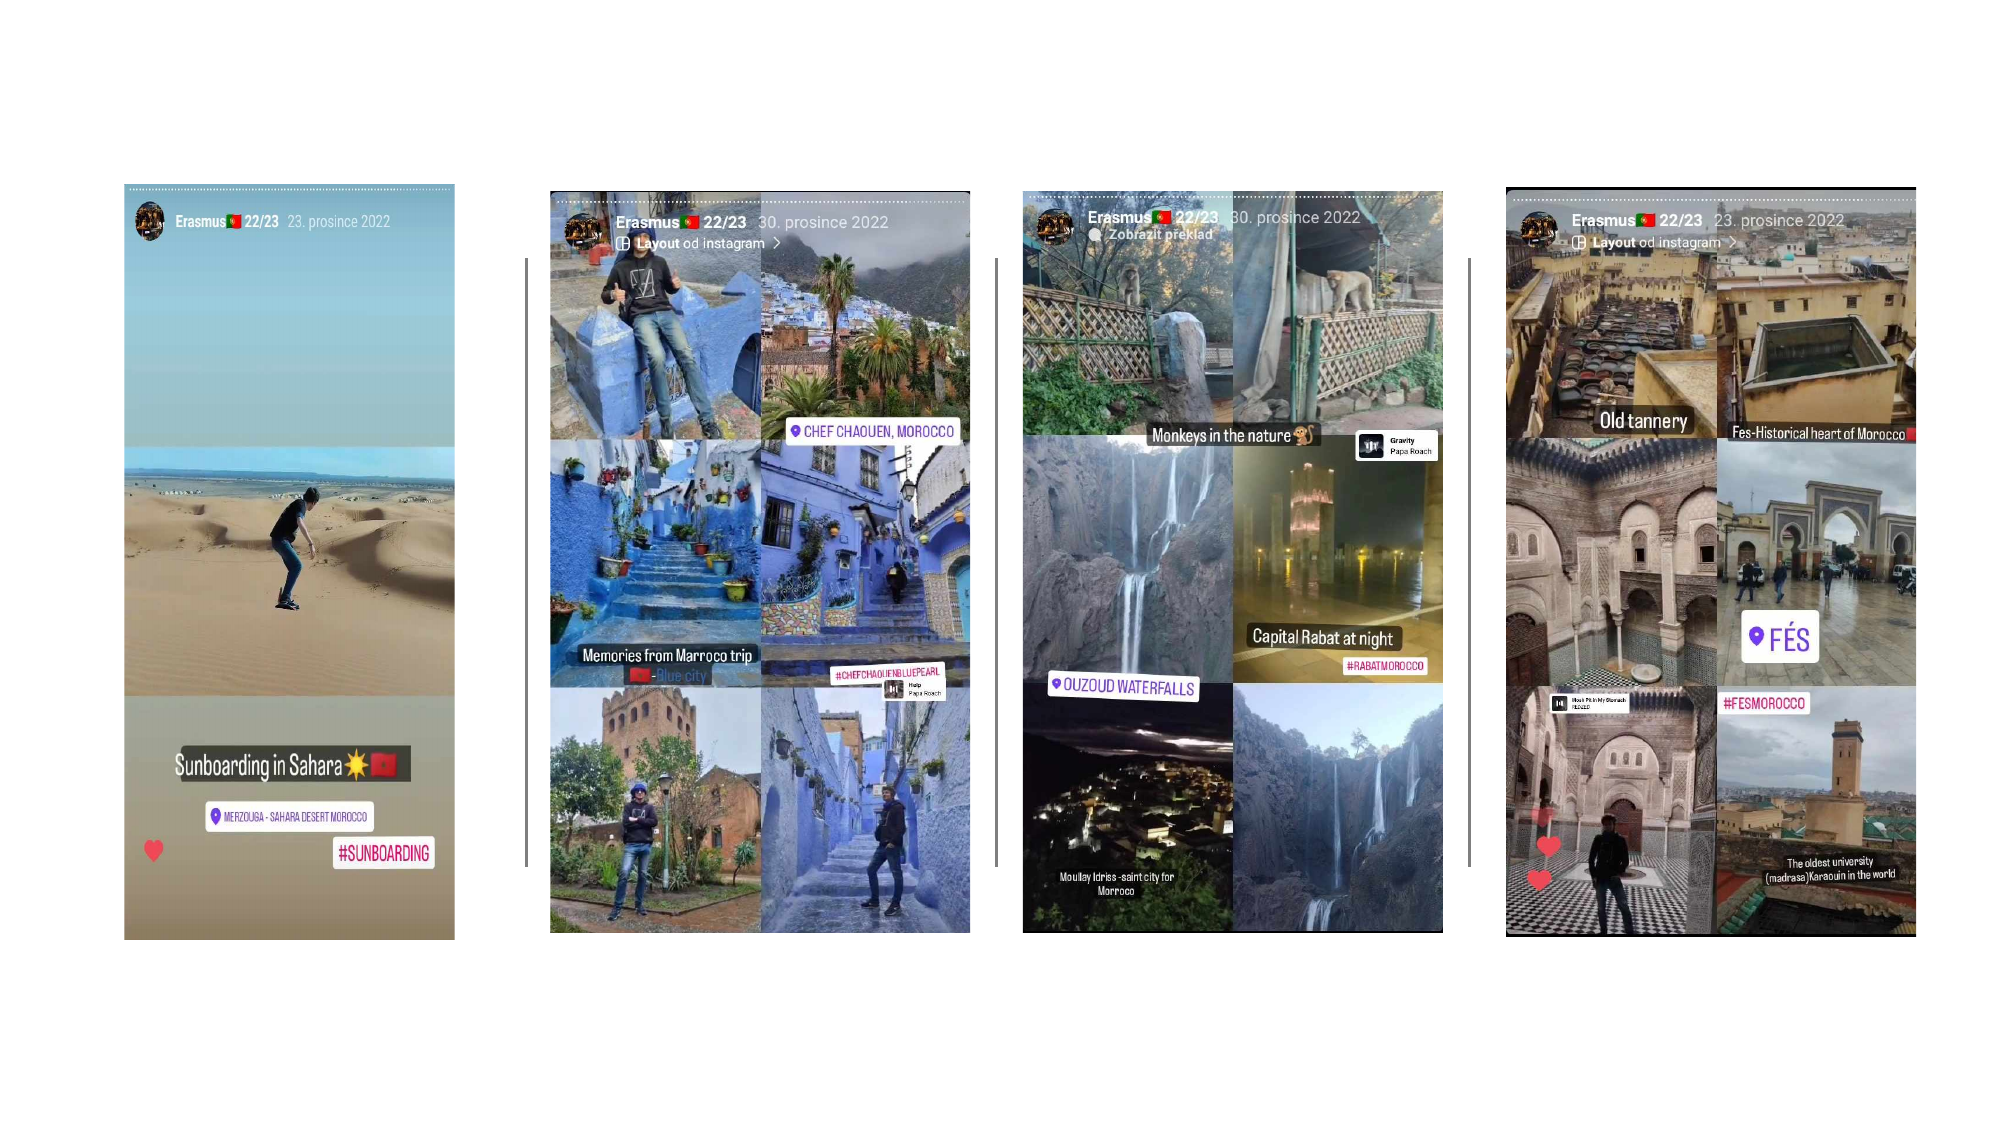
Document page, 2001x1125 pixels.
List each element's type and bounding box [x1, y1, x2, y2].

picture [1496, 187, 1917, 937]
picture [124, 184, 455, 940]
picture [1022, 191, 1443, 933]
picture [550, 191, 971, 933]
